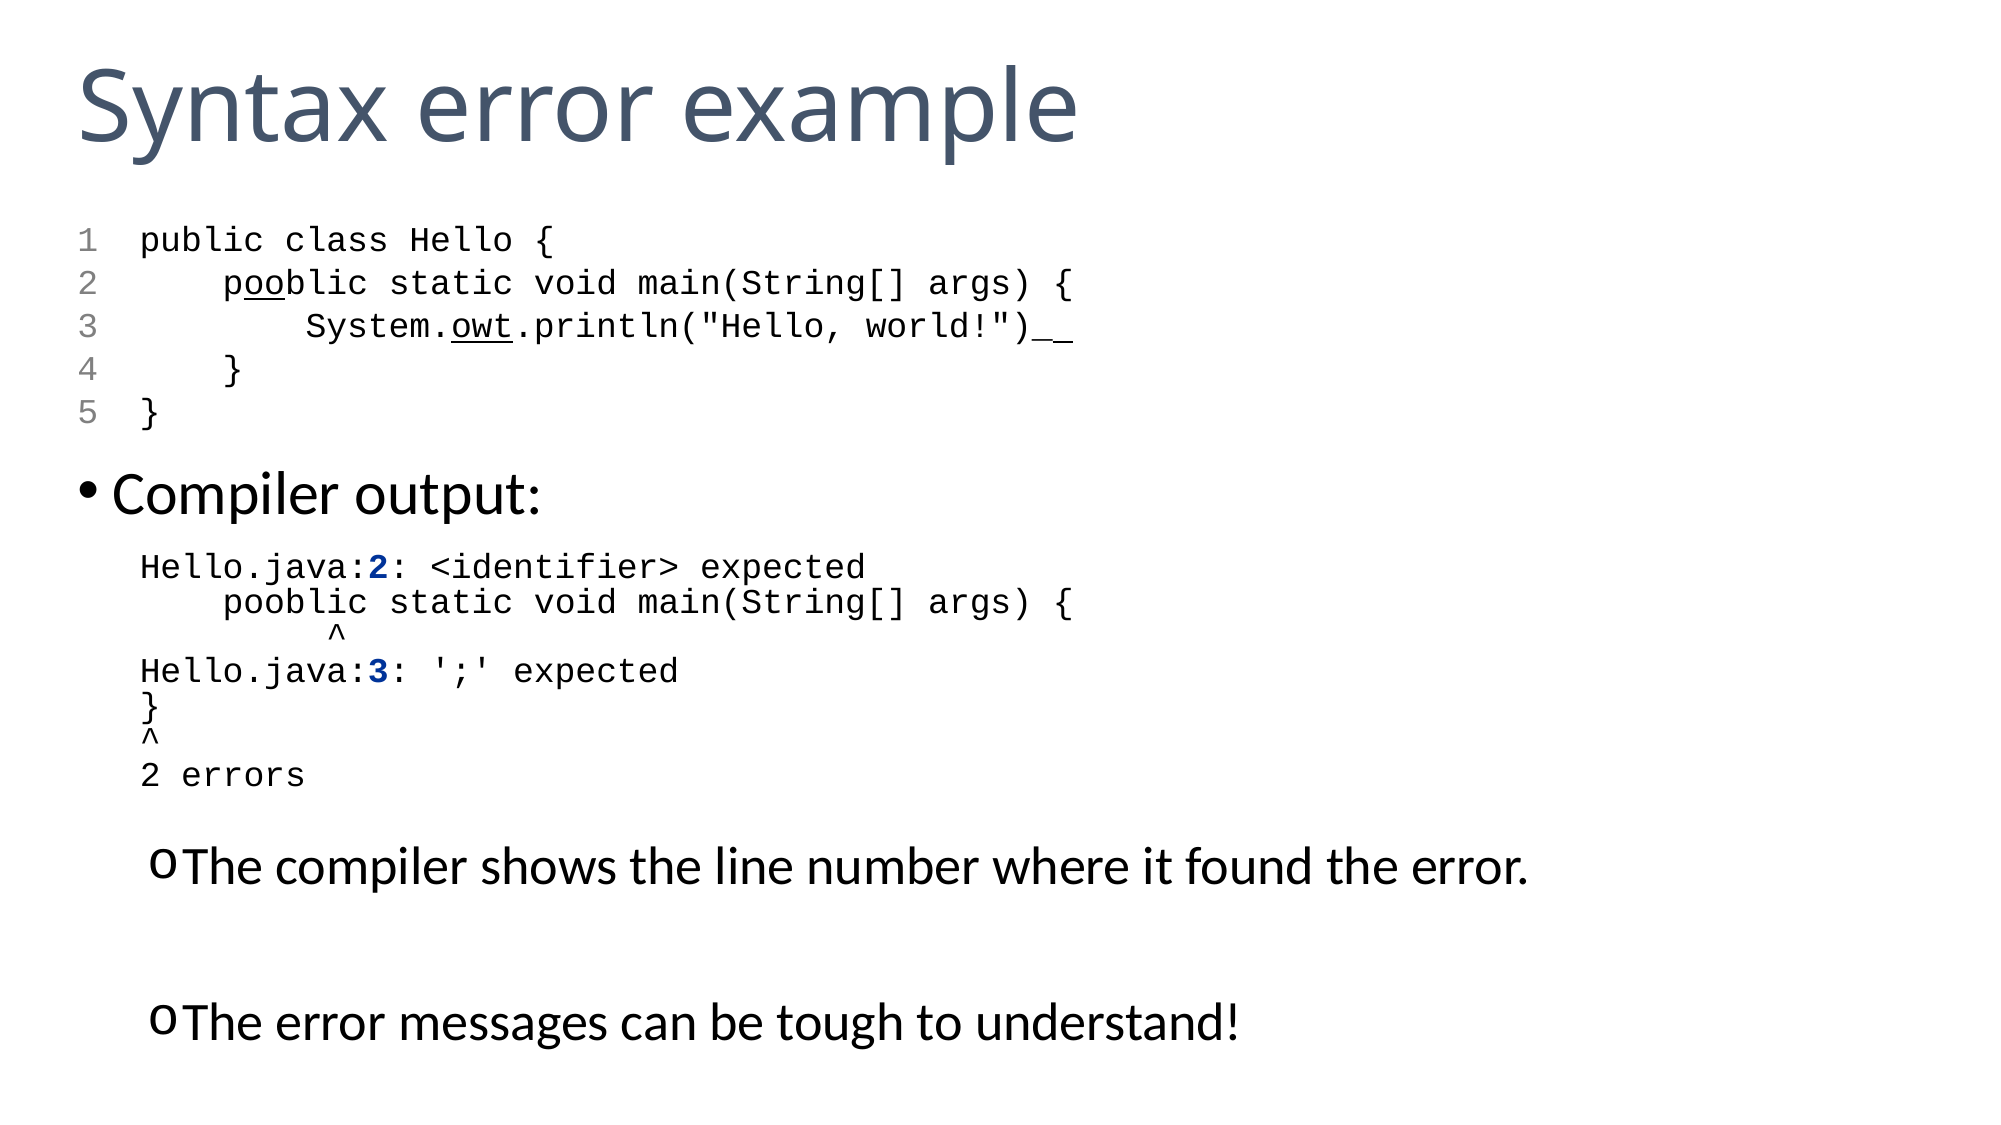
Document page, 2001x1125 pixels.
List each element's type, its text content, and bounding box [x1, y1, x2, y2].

list 1 public class Hello { 2 pooblic static void main(String[] args) { 3 System.owt.println("Hello, world!")_ 4 } 5 } Compiler output: Hello.java:2: <identifier> expected pooblic static void main(String[] args) { ^ Hello.java:3: ';' expected } ^ 2 errors The compiler shows the line number where it found the error. The error messages can be tough to understand! [62, 217, 1938, 1067]
title Syntax error example [62, 0, 1938, 217]
